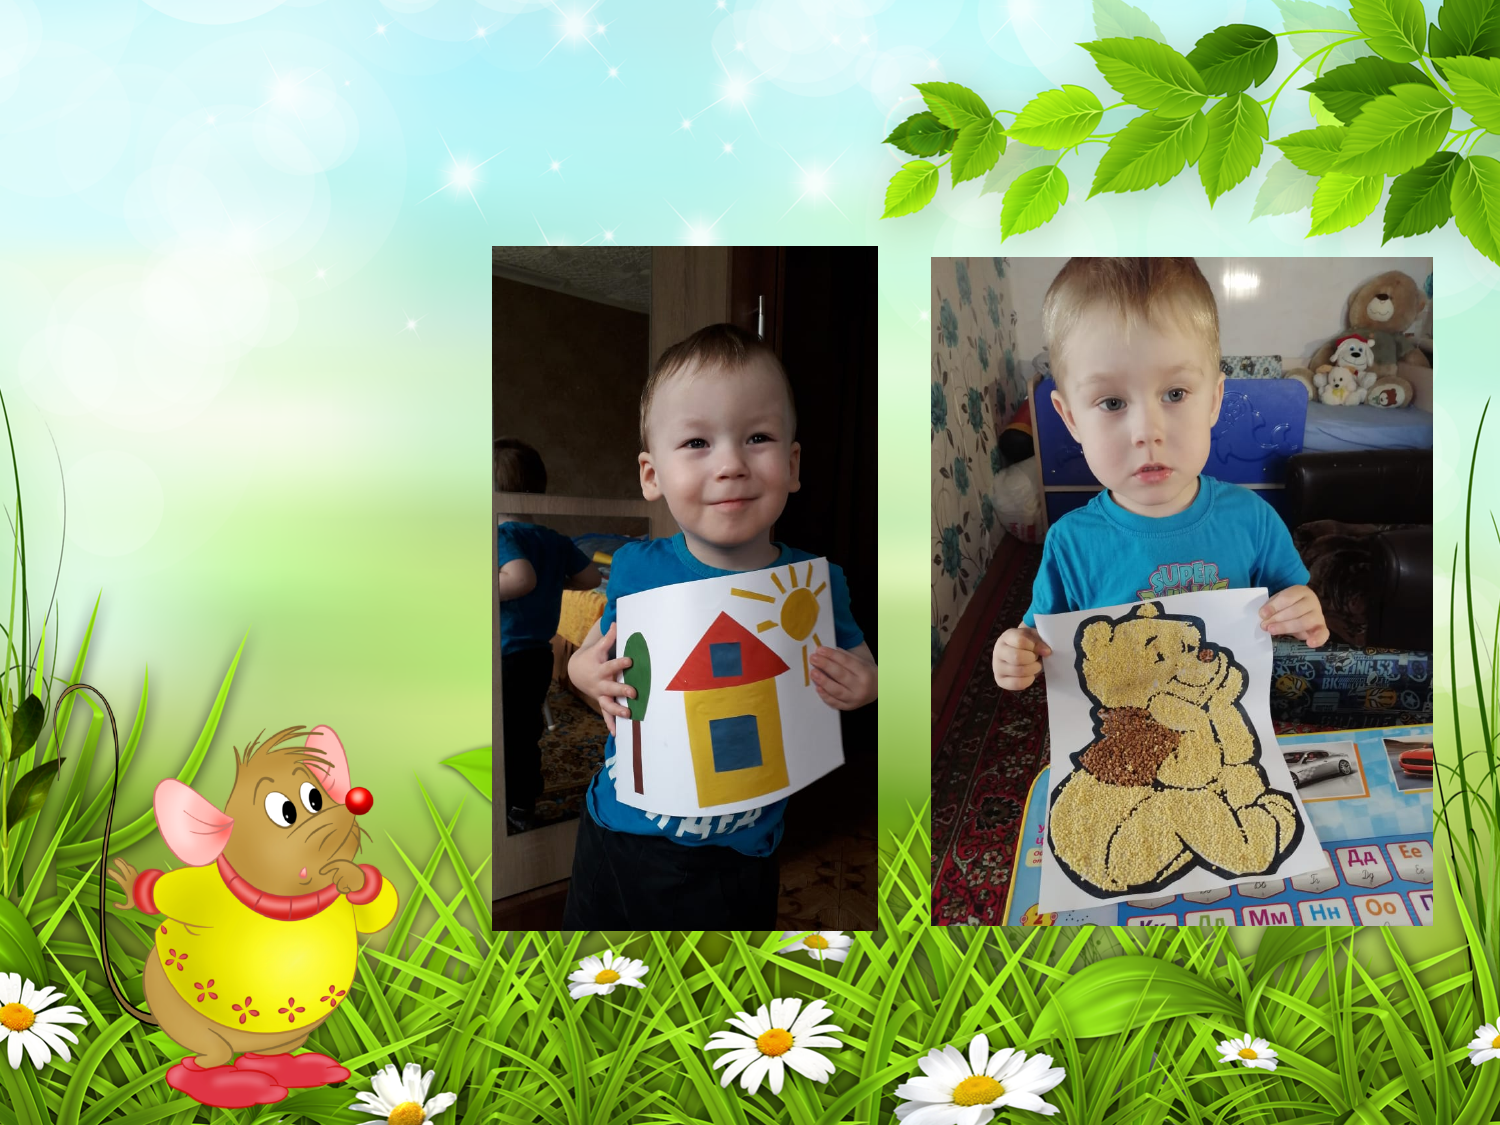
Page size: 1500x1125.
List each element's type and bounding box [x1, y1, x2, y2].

picture [0, 0, 1500, 1125]
list [491, 245, 878, 931]
list [931, 257, 1434, 927]
